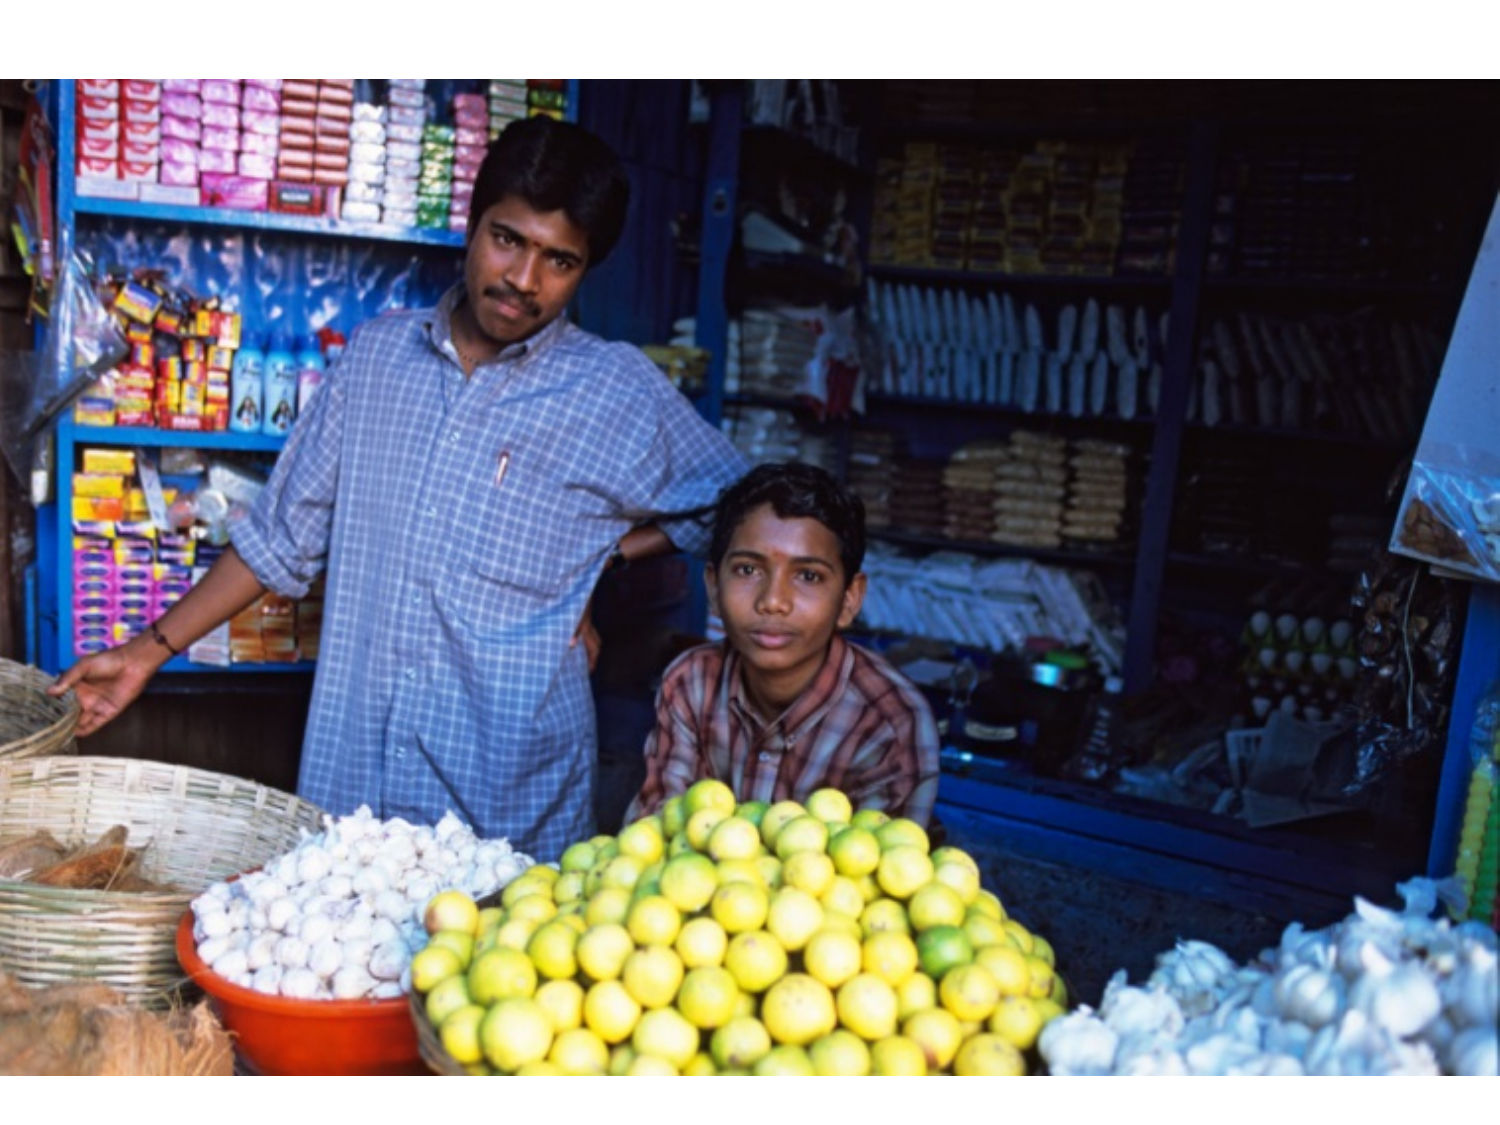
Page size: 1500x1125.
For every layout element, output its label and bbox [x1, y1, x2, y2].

picture [0, 78, 1500, 1076]
